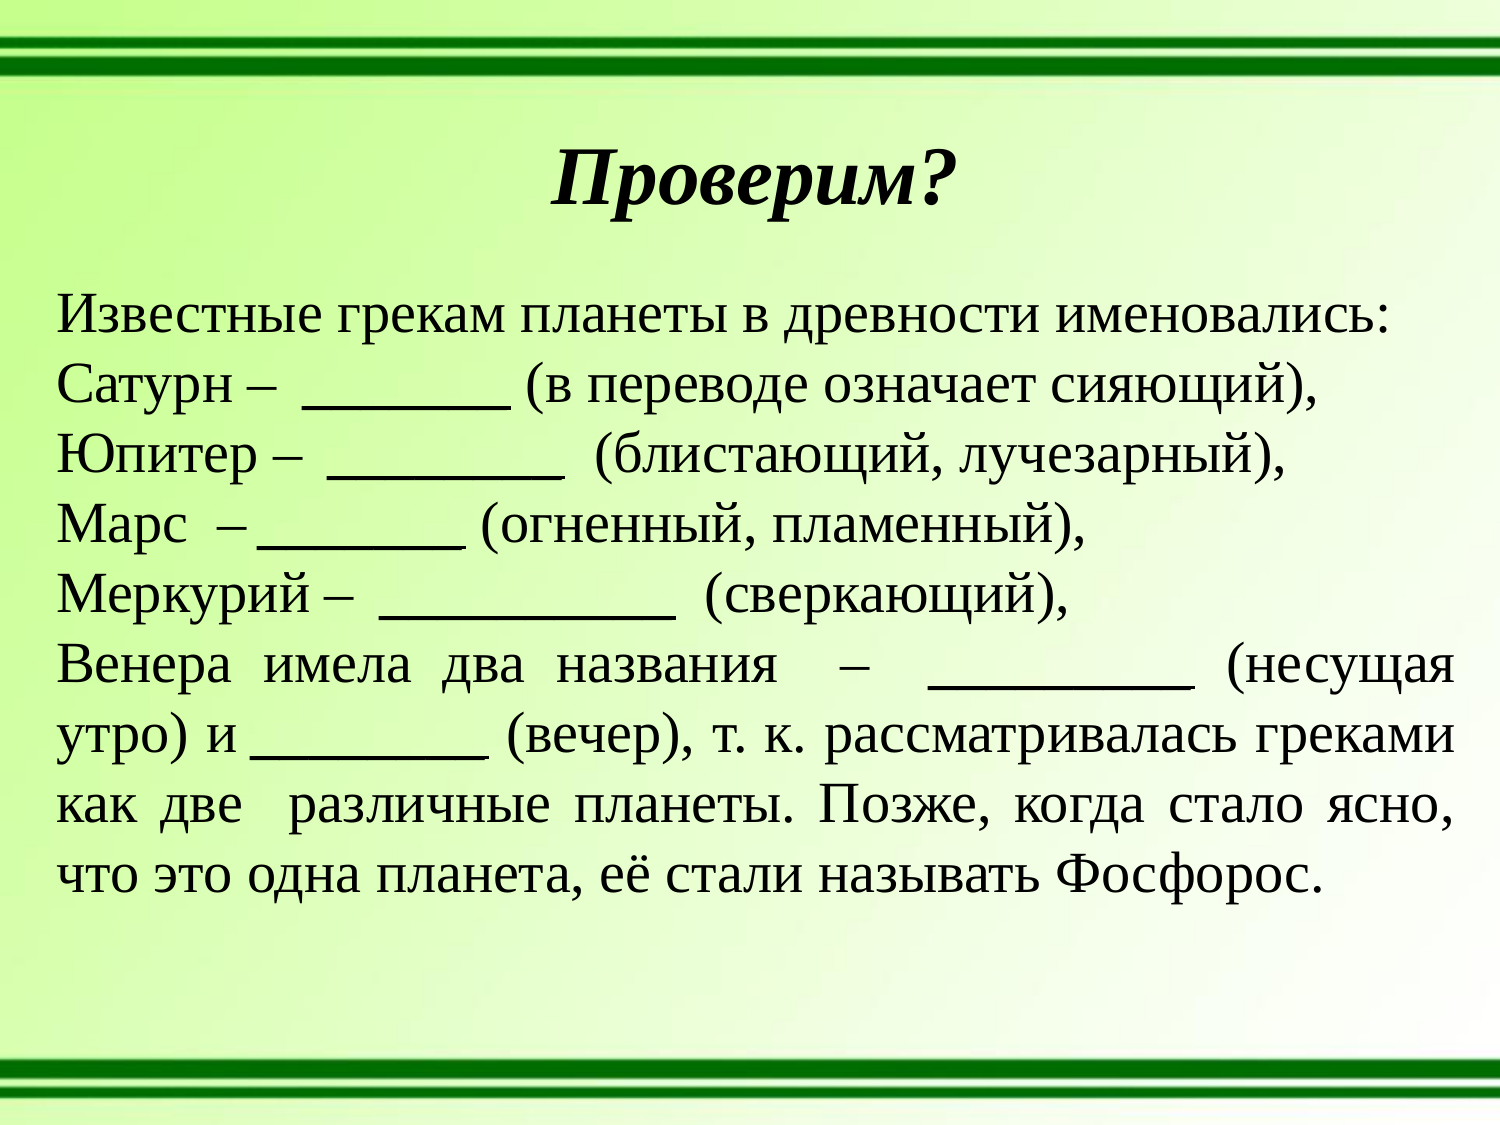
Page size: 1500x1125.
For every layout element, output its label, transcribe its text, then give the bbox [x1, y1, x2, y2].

text_box Проверим? [436, 113, 1075, 229]
picture [0, 0, 1500, 1125]
text_box Известные грекам планеты в древности именовались: Сатурн – _______ (в переводе означает сияющий), Юпитер – ________ (блистающий, лучезарный), Марс – _______ (огненный, пламенный), Меркурий – __________ (сверкающий), Венера имела два названия – _________ (несущая утро) и ________ (вечер), т. к. рассматривалась греками как две различные планеты. Позже, когда стало ясно, что это одна планета, её стали называть Фосфорос. [41, 267, 1471, 912]
